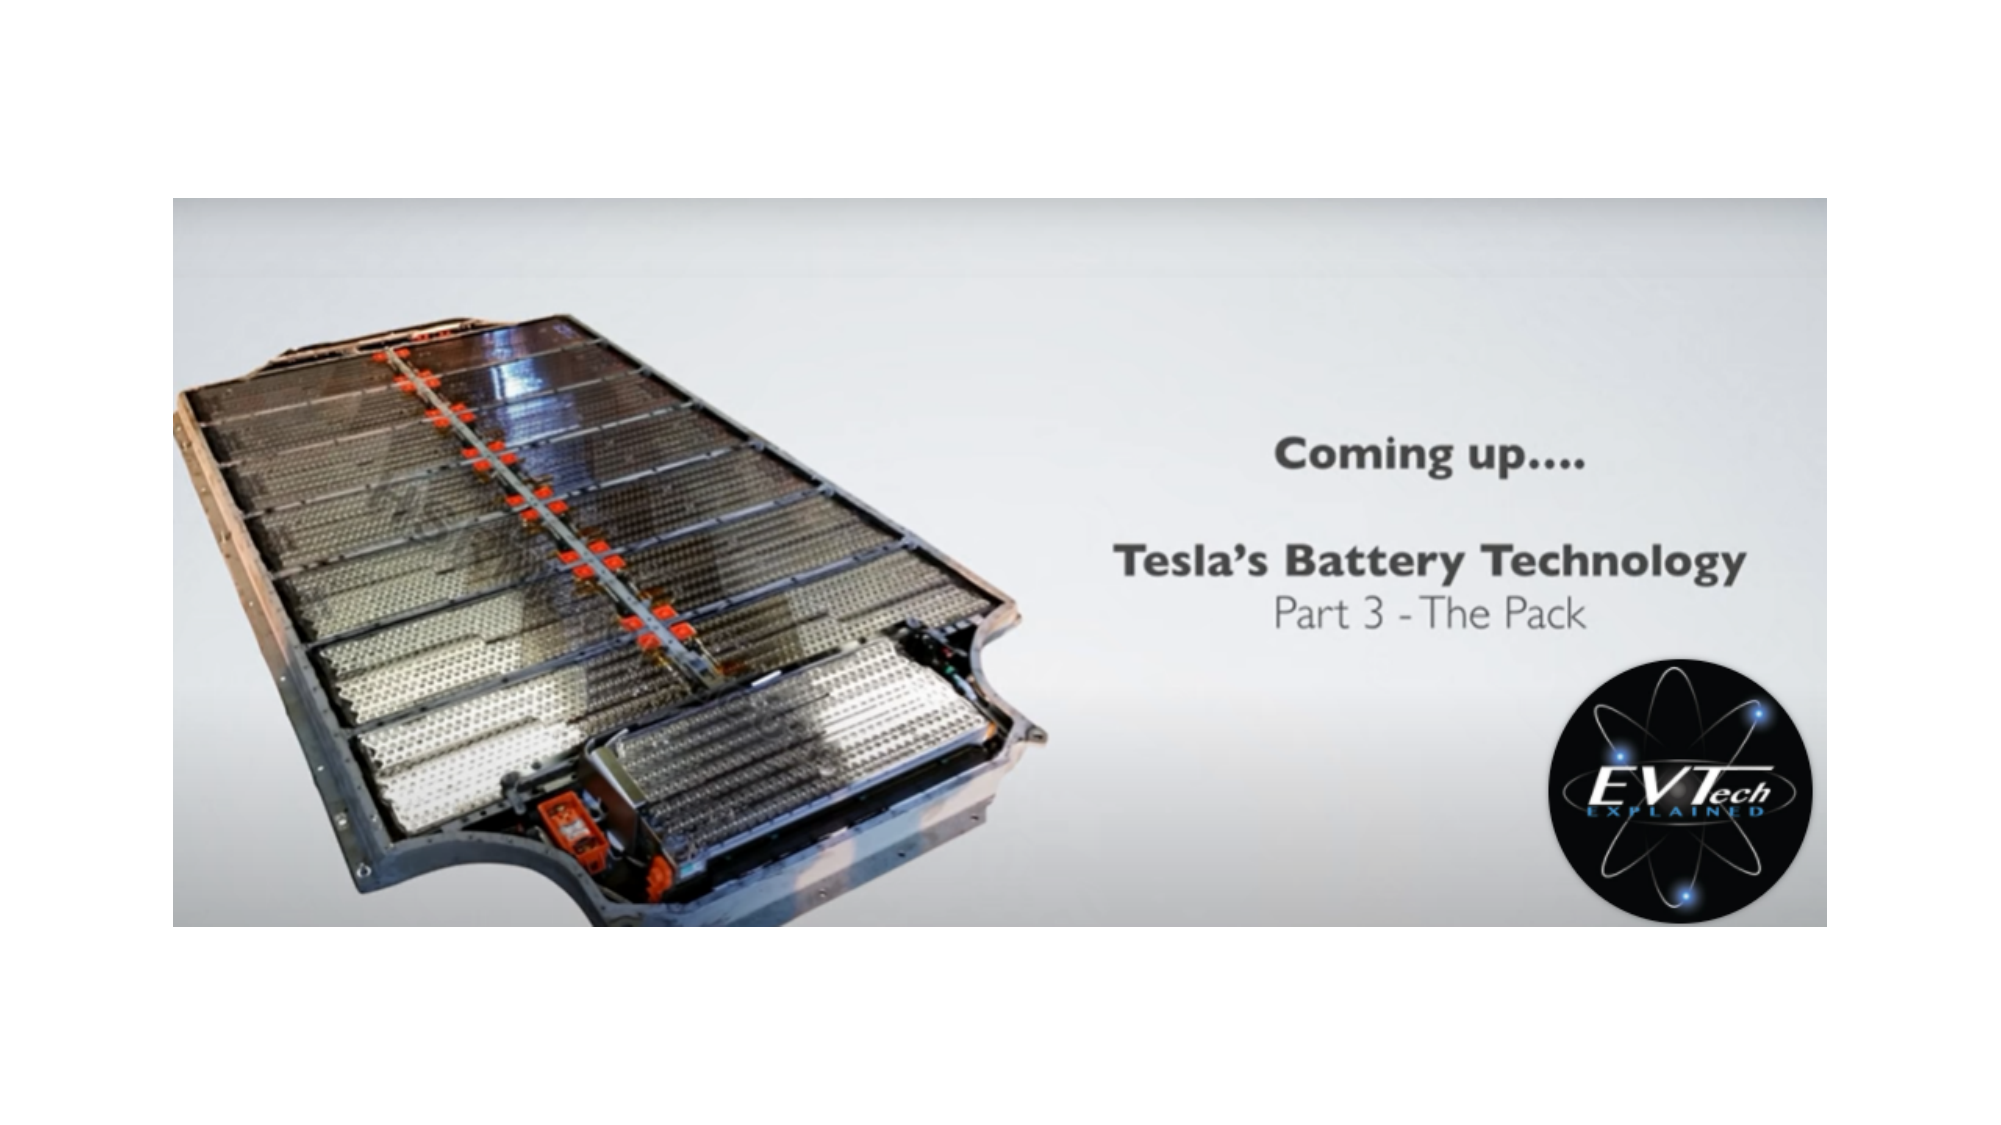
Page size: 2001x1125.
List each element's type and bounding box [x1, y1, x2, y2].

picture [173, 198, 1827, 927]
